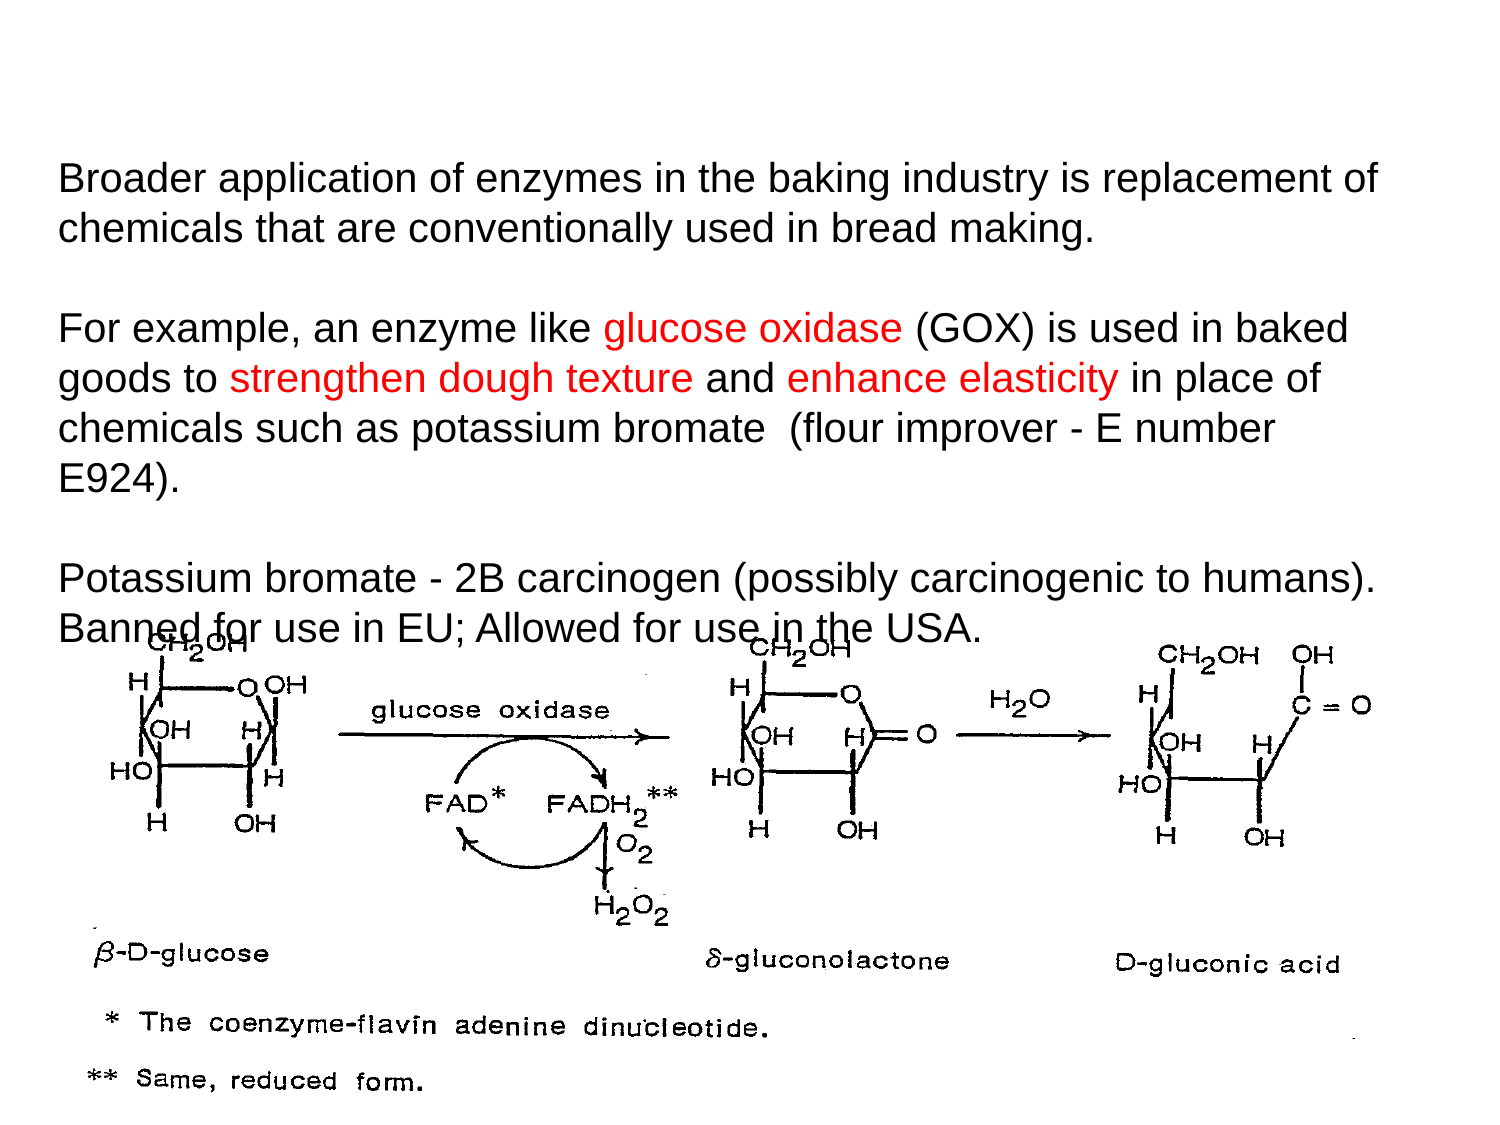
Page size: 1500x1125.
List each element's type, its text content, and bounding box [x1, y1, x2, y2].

picture [37, 612, 1385, 1125]
text_box Broader application of enzymes in the baking industry is replacement of chemicals that are conventionally used in bread making. For example, an enzyme like glucose oxidase (GOX) is used in baked goods to strengthen dough texture and enhance elasticity in place of chemicals such as potassium bromate (flour improver - E number E924). Potassium bromate - 2B carcinogen (possibly carcinogenic to humans). Banned for use in EU; Allowed for use in the USA. [43, 142, 1426, 658]
